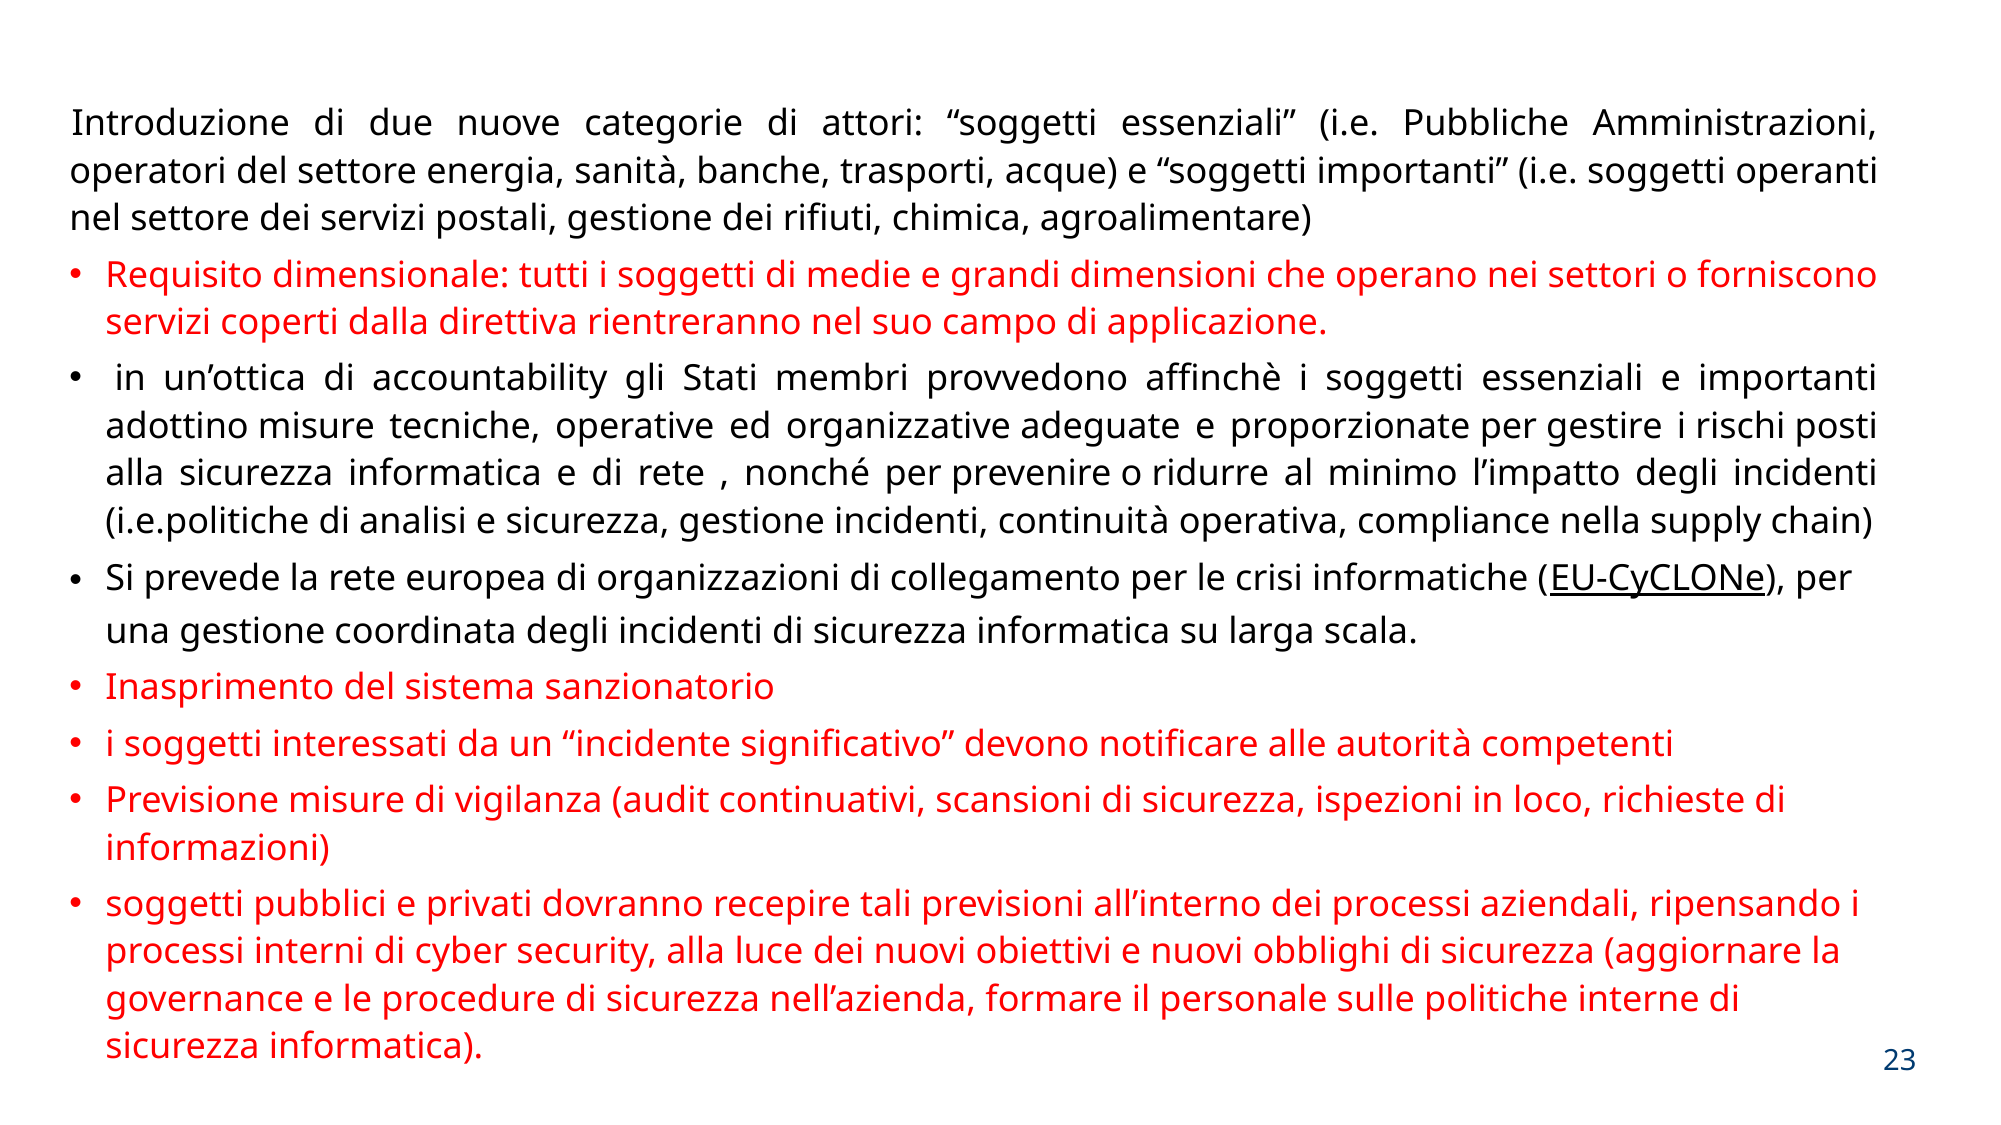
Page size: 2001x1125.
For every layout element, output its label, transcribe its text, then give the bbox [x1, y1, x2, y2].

slide_number 23 [1787, 1021, 1929, 1081]
list Introduzione di due nuove categorie di attori: “soggetti essenziali” (i.e. Pubbliche Amministrazioni, operatori del settore energia, sanità, banche, trasporti, acque) e “soggetti importanti” (i.e. soggetti operanti nel settore dei servizi postali, gestione dei rifiuti, chimica, agroalimentare) Requisito dimensionale: tutti i soggetti di medie e grandi dimensioni che operano nei settori o forniscono servizi coperti dalla direttiva rientreranno nel suo campo di applicazione. in un’ottica di accountability gli Stati membri provvedono affinchè i soggetti essenziali e importanti adottino misure tecniche, operative ed organizzative adeguate e proporzionate per gestire i rischi posti alla sicurezza informatica e di rete , nonché per prevenire o ridurre al minimo l’impatto degli incidenti (i.e.politiche di analisi e sicurezza, gestione incidenti, continuità operativa, compliance nella supply chain) Si prevede la rete europea di organizzazioni di collegamento per le crisi informatiche (EU-CyCLONe), per una gestione coordinata degli incidenti di sicurezza informatica su larga scala. Inasprimento del sistema sanzionatorio i soggetti interessati da un “incidente significativo” devono notificare alle autorità competenti Previsione misure di vigilanza (audit continuativi, scansioni di sicurezza, ispezioni in loco, richieste di informazioni) soggetti pubblici e privati dovranno recepire tali previsioni all’interno dei processi aziendali, ripensando i processi interni di cyber security, alla luce dei nuovi obiettivi e nuovi obblighi di sicurezza (aggiornare la governance e le procedure di sicurezza nell’azienda, formare il personale sulle politiche interne di sicurezza informatica). [54, 87, 1896, 1125]
